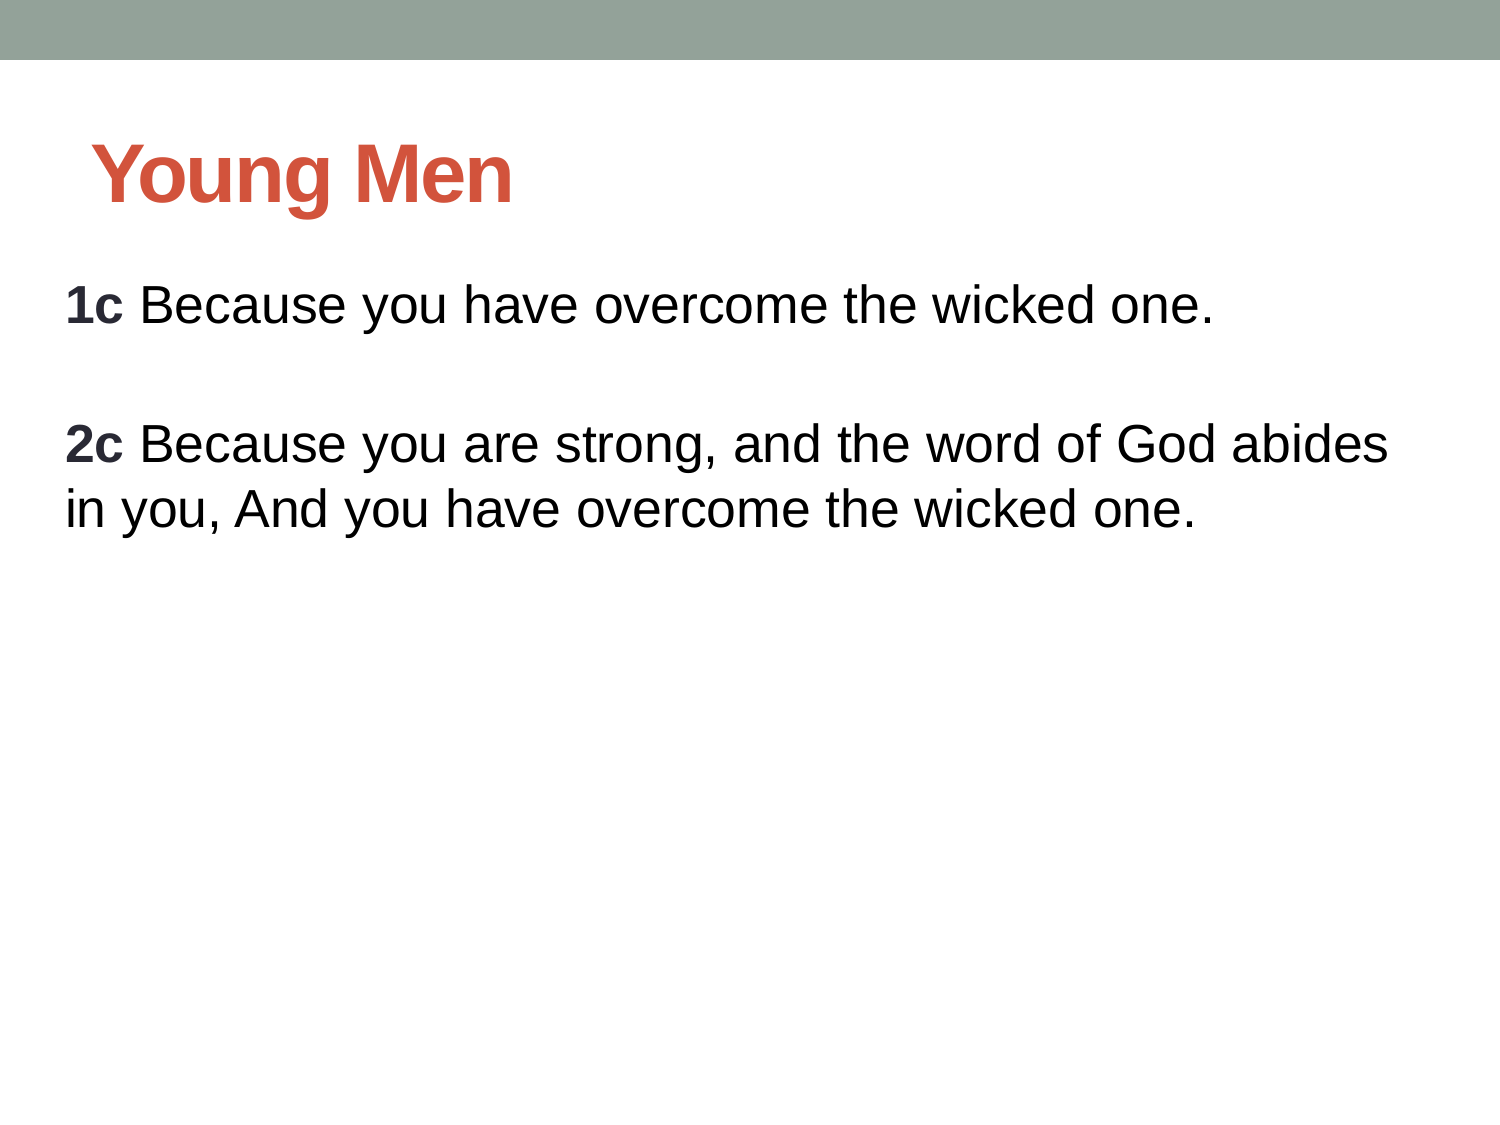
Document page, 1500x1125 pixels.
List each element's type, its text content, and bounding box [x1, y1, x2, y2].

list 1c Because you have overcome the wicked one. 2c Because you are strong, and the word of God abides in you, And you have overcome the wicked one. [50, 262, 1438, 588]
title Young Men [75, 87, 1425, 250]
